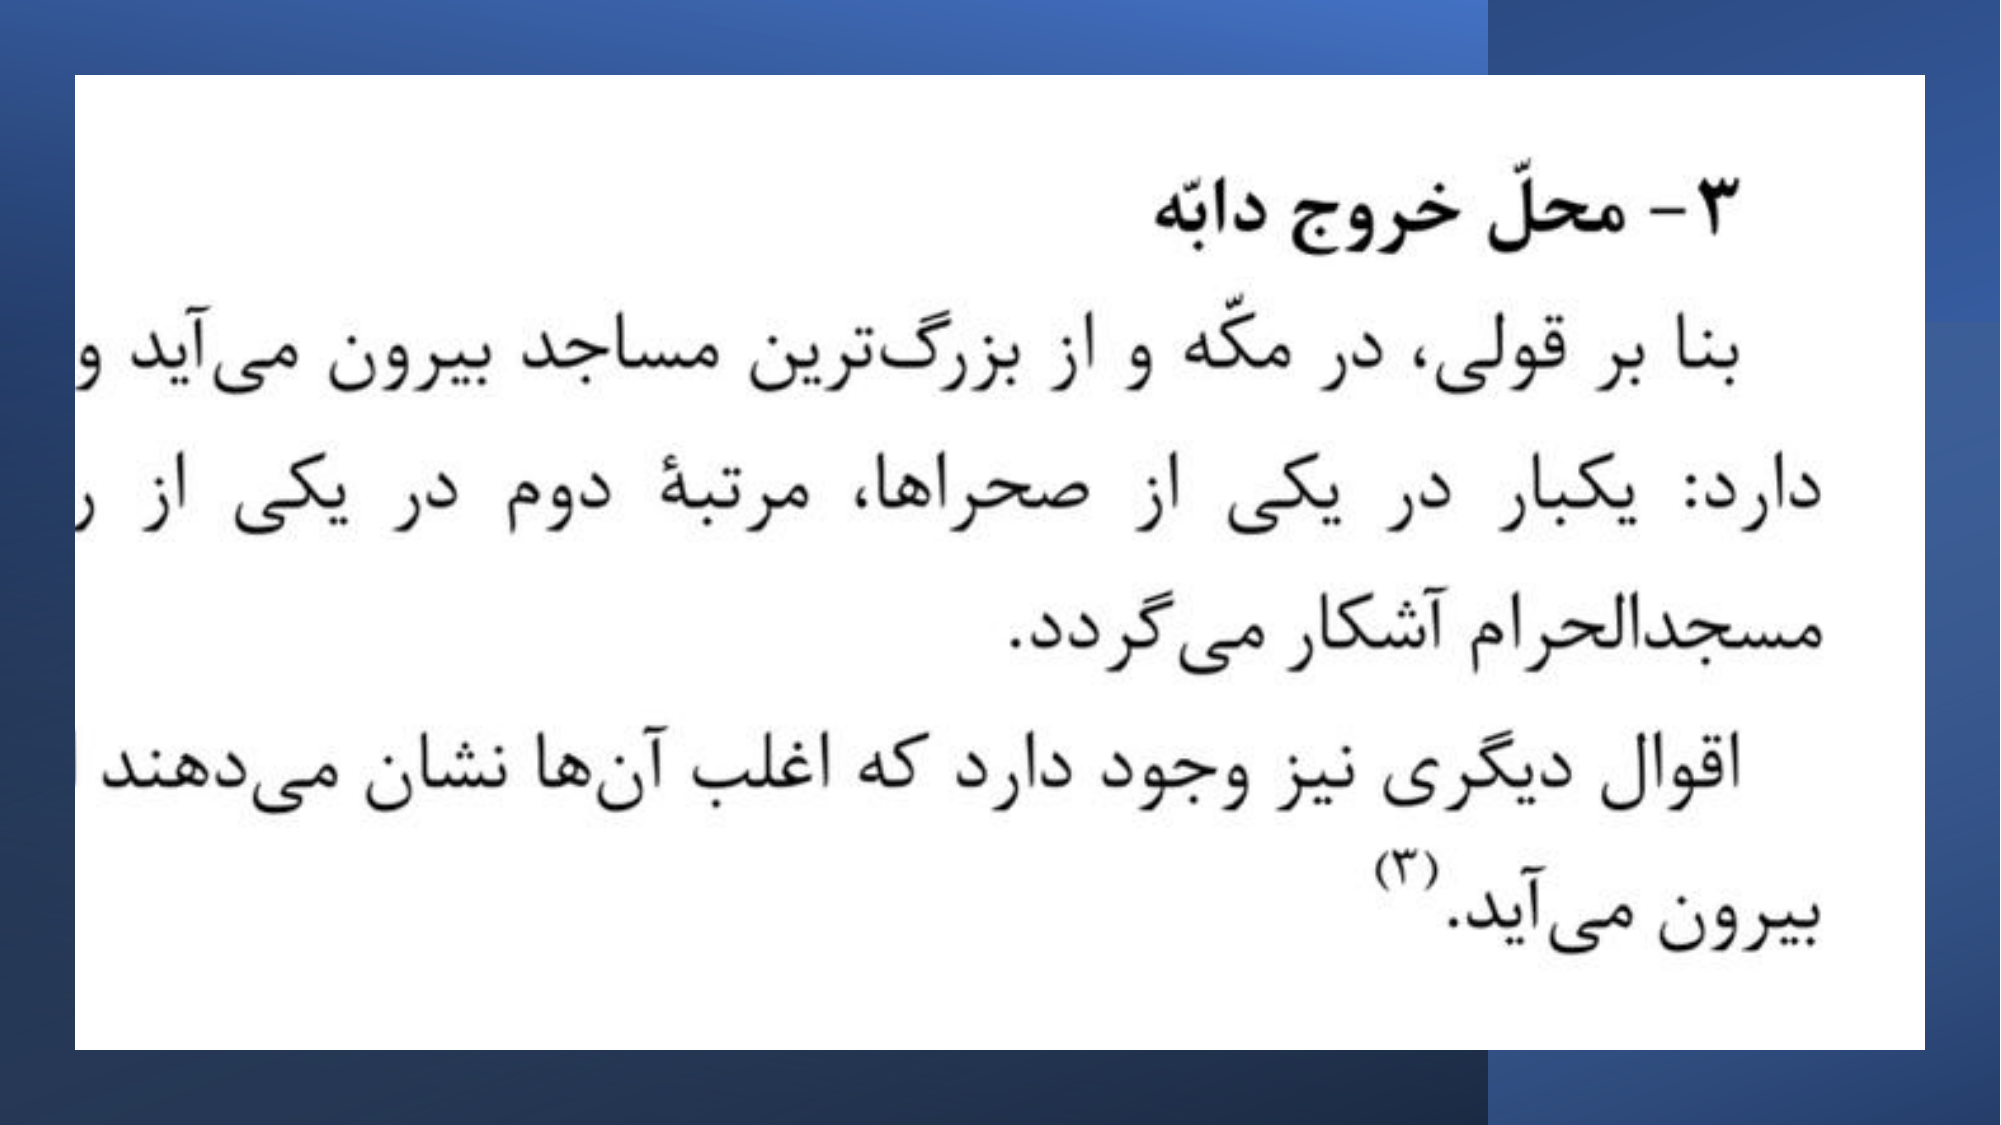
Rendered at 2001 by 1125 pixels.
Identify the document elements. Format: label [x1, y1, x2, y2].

text_box [1489, 0, 2000, 321]
text_box [0, 0, 1489, 321]
picture [74, 74, 1925, 1050]
text_box [0, 321, 2000, 1125]
